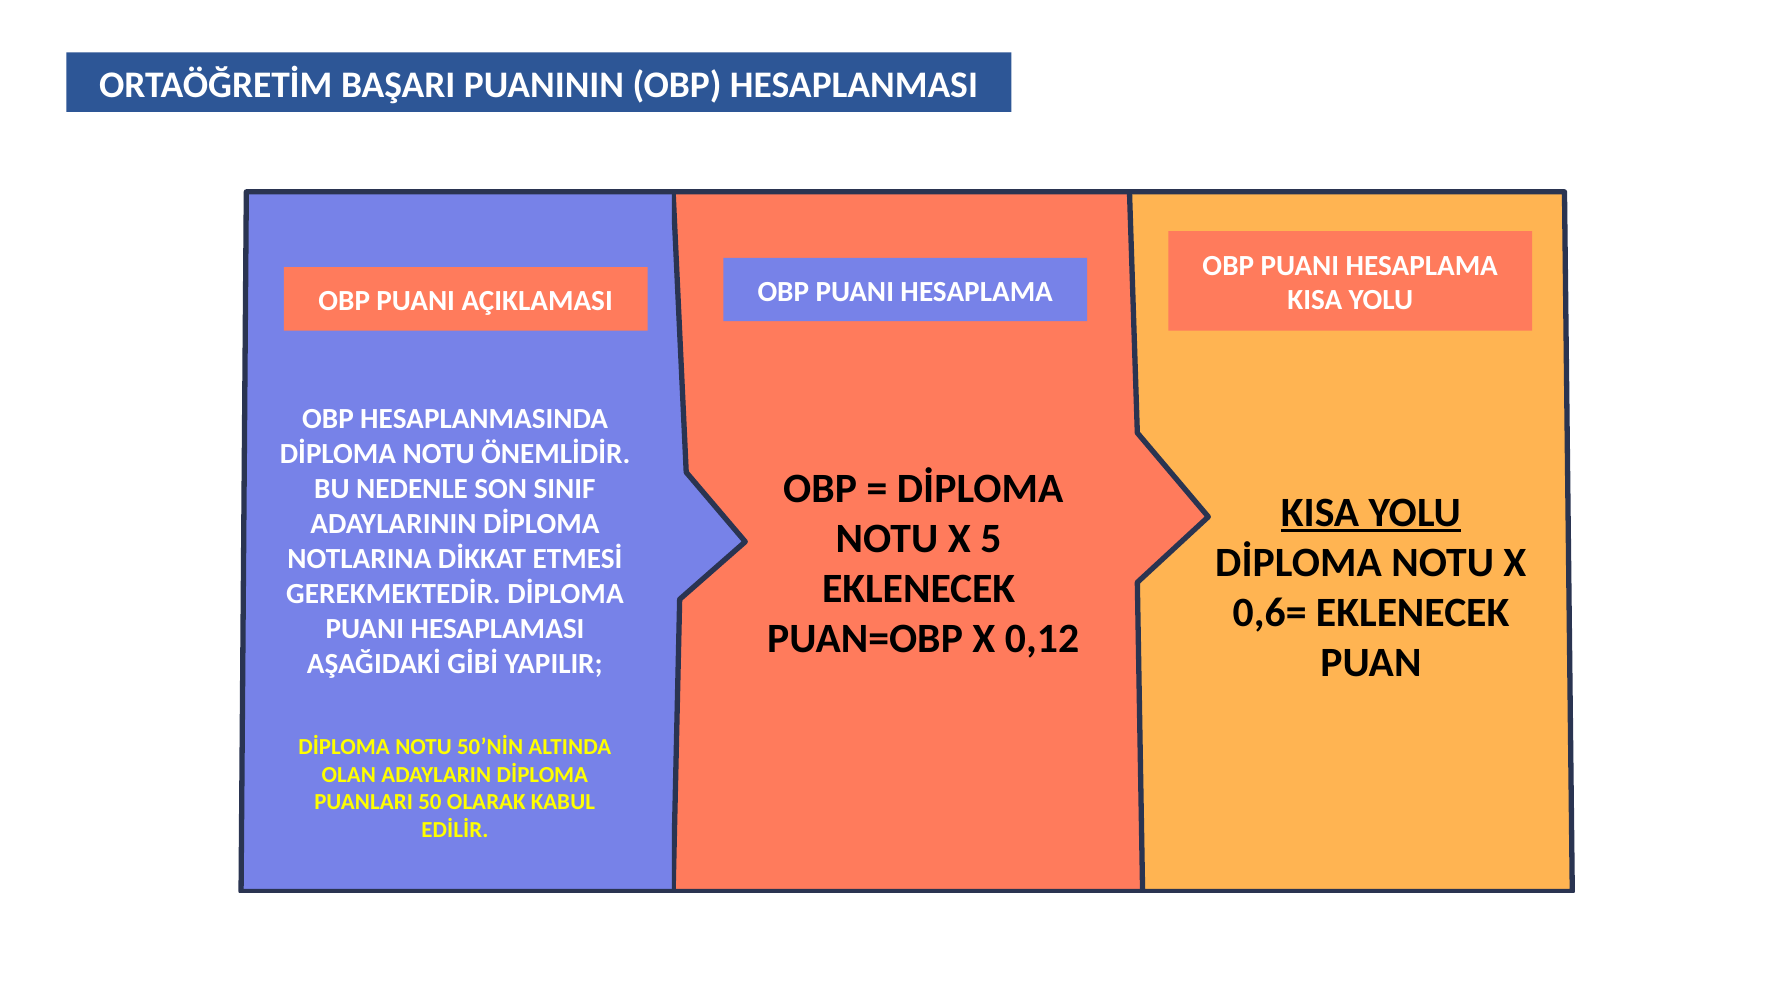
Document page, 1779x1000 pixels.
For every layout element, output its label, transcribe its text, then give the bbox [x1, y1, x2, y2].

picture [238, 189, 1576, 894]
text_box ORTAÖĞRETİM BAŞARI PUANININ (OBP) HESAPLANMASI [66, 52, 1012, 112]
